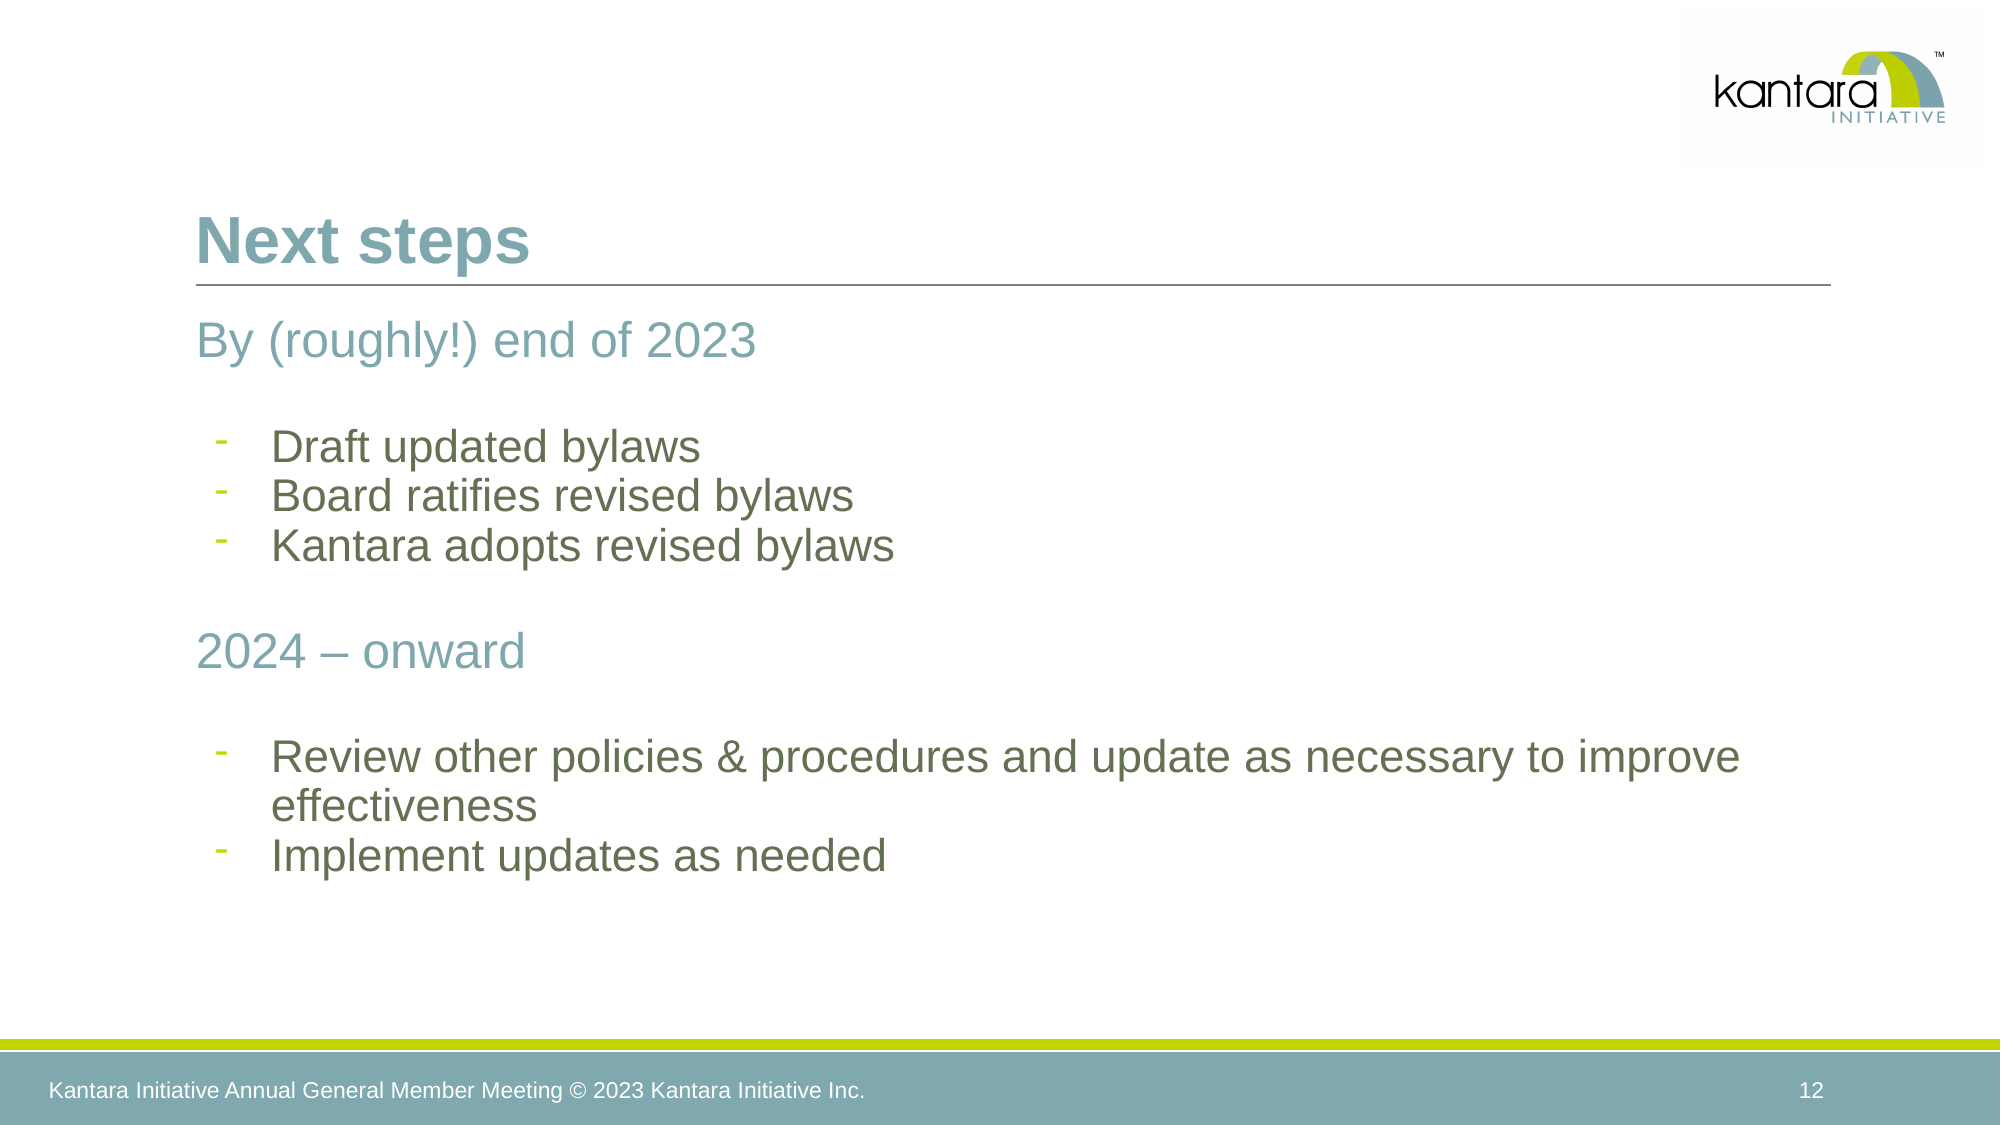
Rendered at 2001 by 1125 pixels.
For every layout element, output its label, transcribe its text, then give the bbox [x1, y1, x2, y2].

slide_number 12 [1624, 1059, 1840, 1120]
list By (roughly!) end of 2023 Draft updated bylaws Board ratifies revised bylaws Kantara adopts revised bylaws 2024 – onward Review other policies & procedures and update as necessary to improve effectiveness Implement updates as needed [195, 307, 1830, 985]
picture [1679, 5, 1981, 169]
text_box Next steps [179, 162, 1830, 285]
